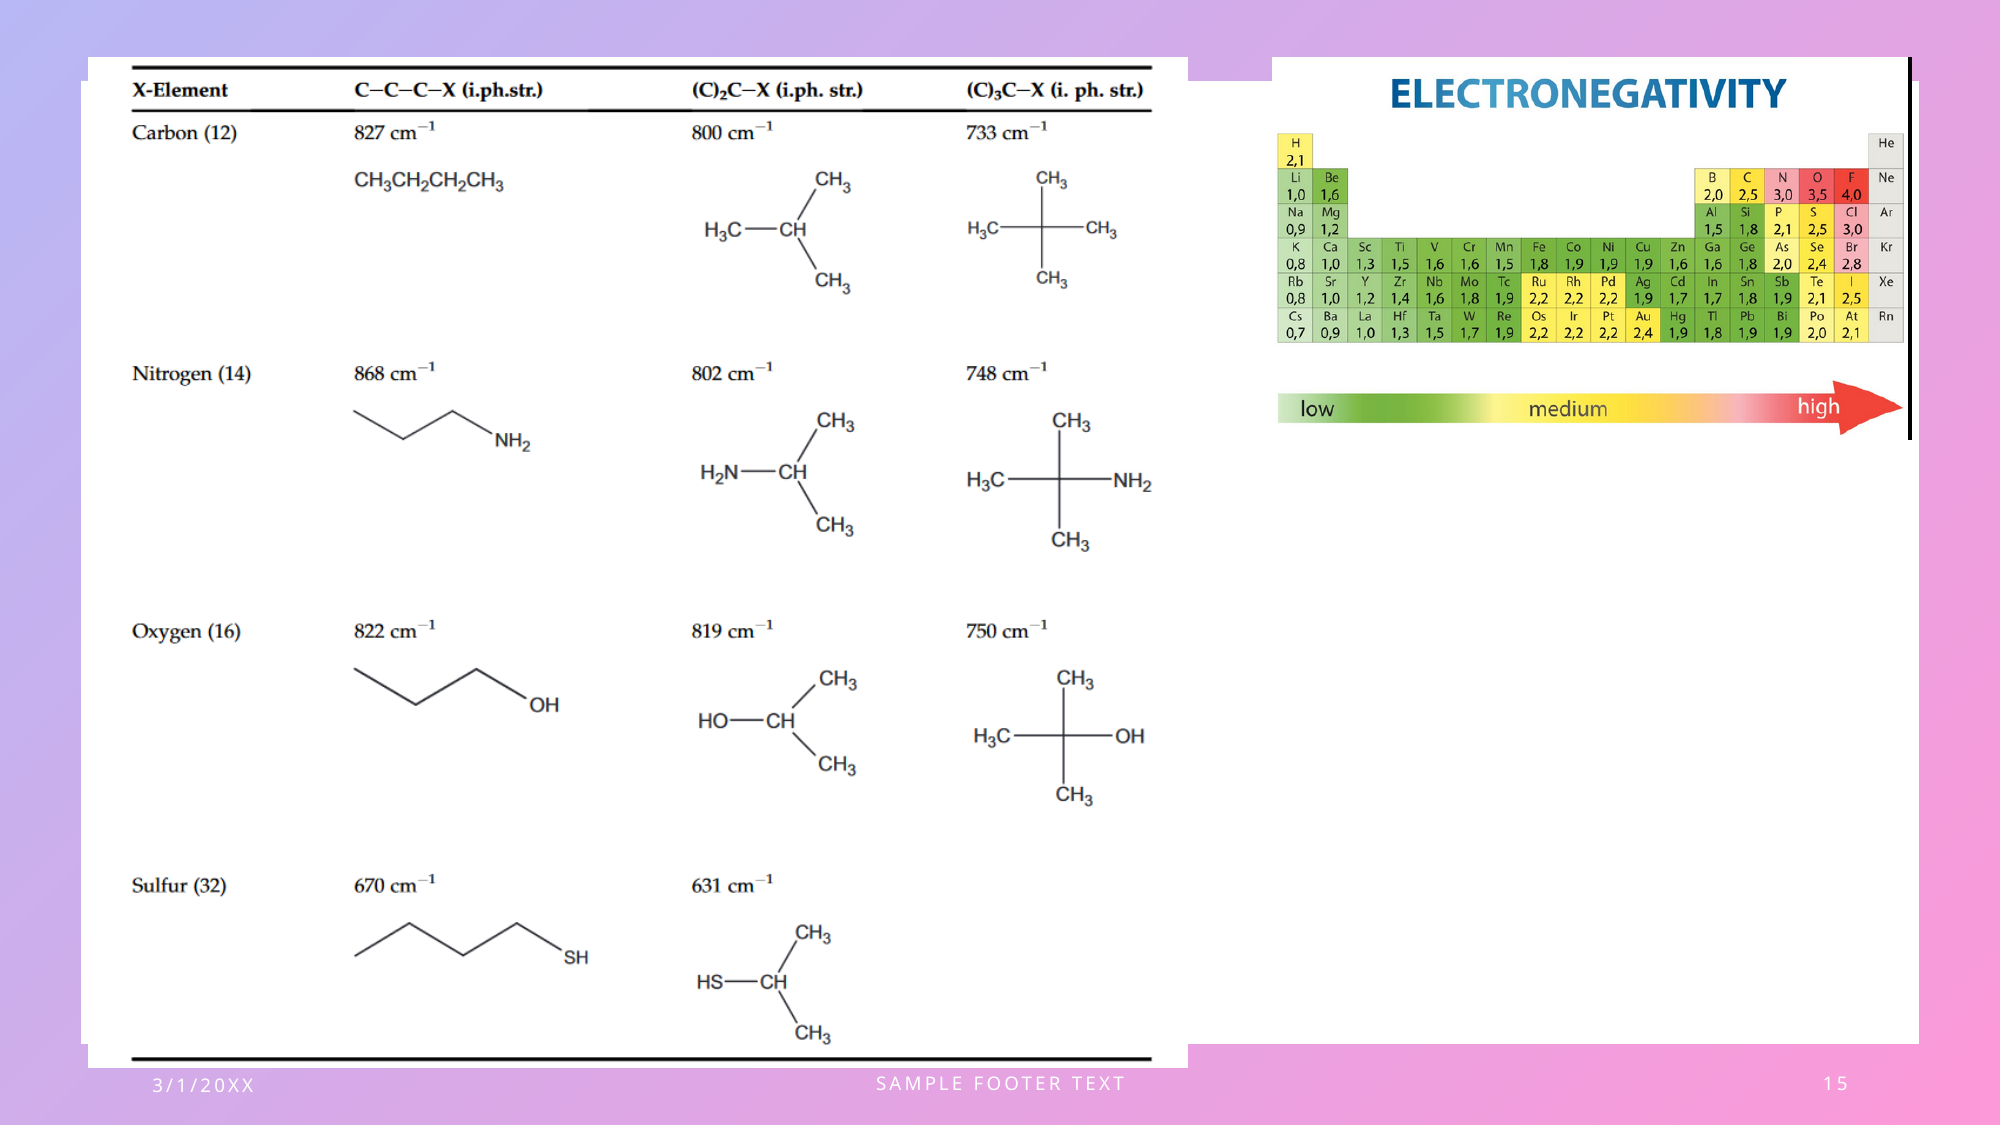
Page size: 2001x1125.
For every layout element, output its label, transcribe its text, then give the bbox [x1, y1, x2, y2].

slide_number 15 [1412, 1054, 1863, 1115]
picture [88, 57, 1188, 1068]
footer SAMPLE FOOTER TEXT [662, 1054, 1338, 1115]
picture [1272, 57, 1912, 440]
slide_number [137, 1068, 588, 1115]
